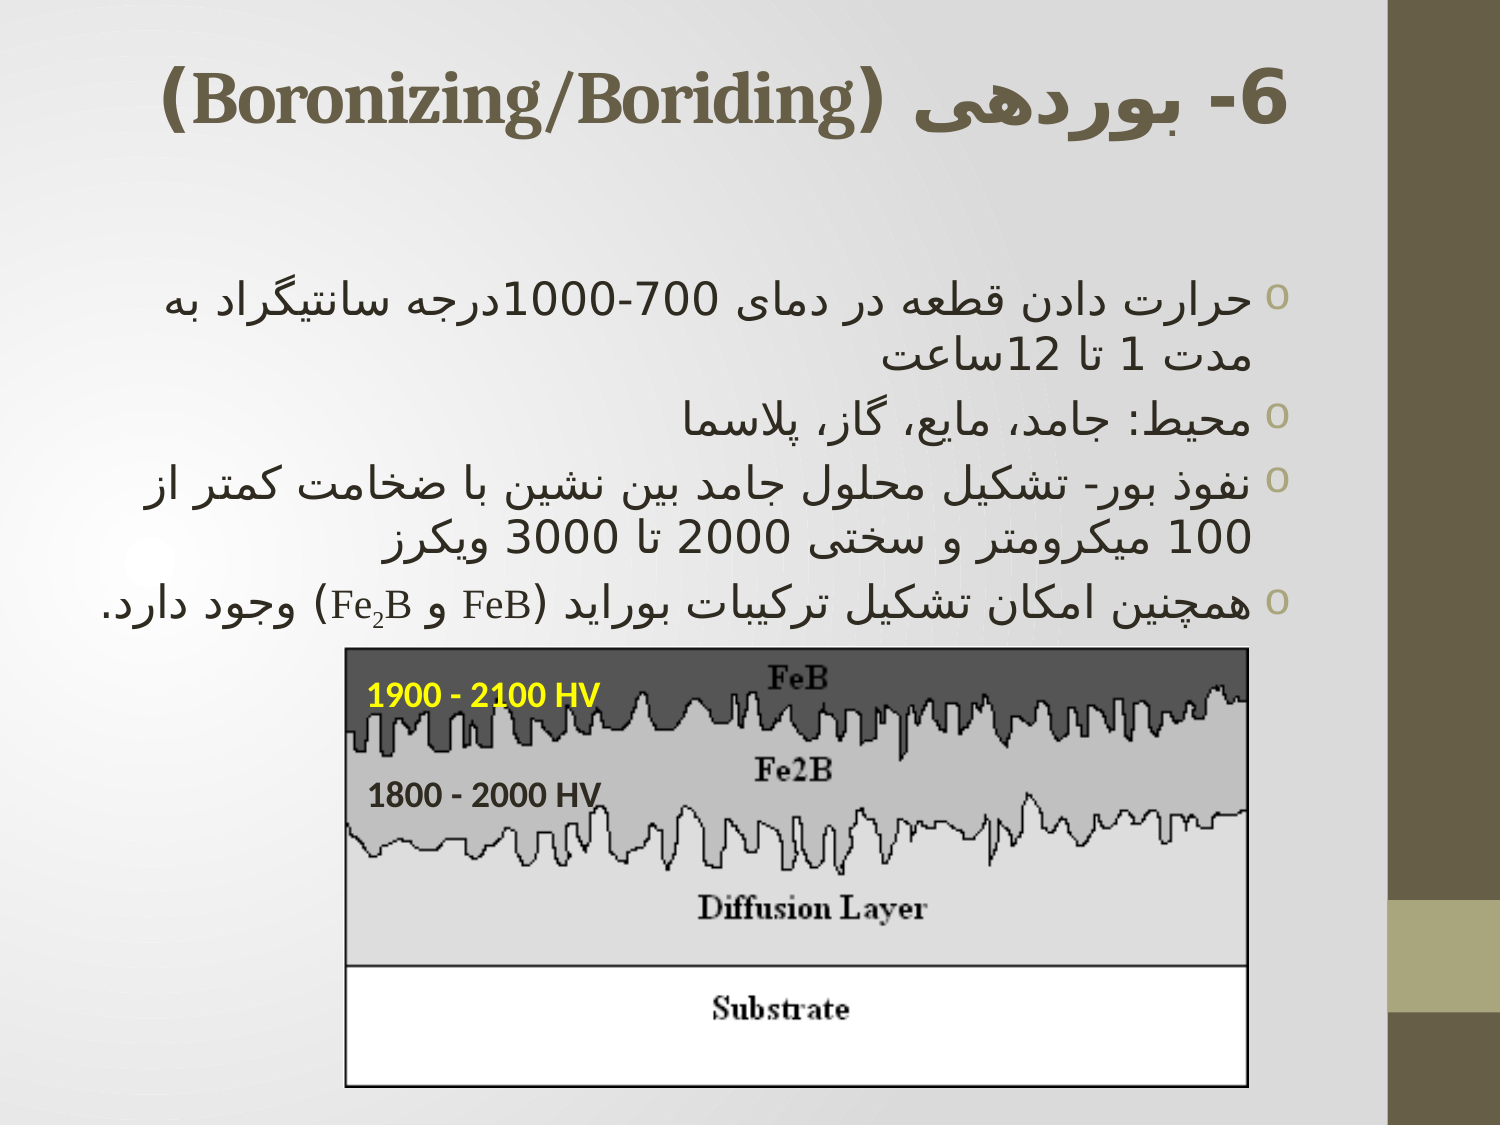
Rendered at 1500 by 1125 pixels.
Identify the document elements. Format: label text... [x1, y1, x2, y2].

list حرارت دادن قطعه در دمای 700-1000درجه سانتیگراد به مدت 1 تا 12ساعت محیط: جامد، مایع، گاز، پلاسما نفوذ بور- تشکیل محلول جامد بین نشین با ضخامت کمتر از 100 میکرومتر و سختی 2000 تا 3000 ویکرز همچنین امکان تشکیل ترکیبات بوراید (FeB و Fe2B) وجود دارد. [75, 262, 1325, 1050]
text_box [342, 646, 1249, 1088]
title 6- بوردهی (Boronizing/Boriding) [75, 45, 1325, 233]
